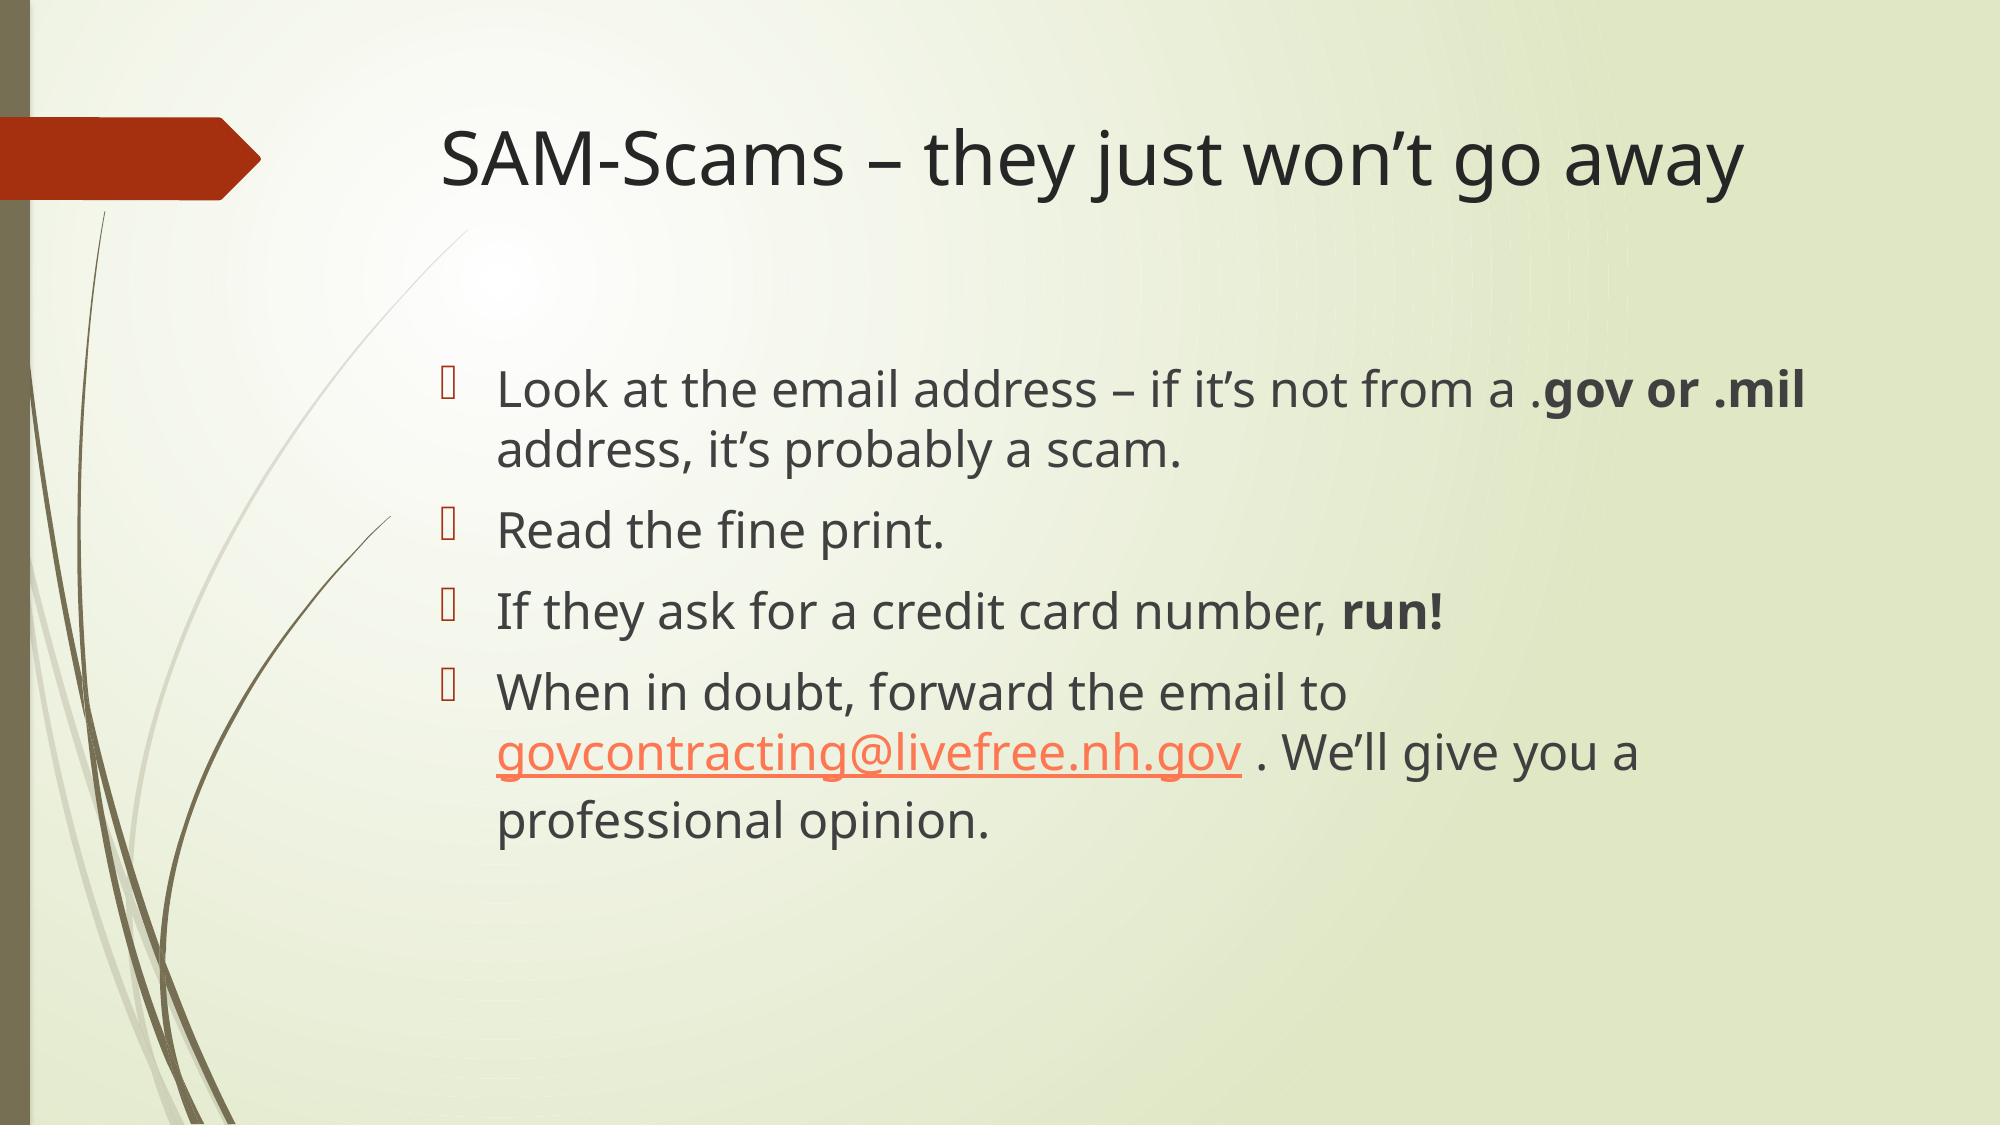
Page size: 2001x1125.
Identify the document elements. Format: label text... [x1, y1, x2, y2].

title SAM-Scams – they just won’t go away [425, 102, 1888, 313]
list Look at the email address – if it’s not from a .gov or .mil address, it’s probably a scam. Read the fine print. If they ask for a credit card number, run! When in doubt, forward the email to govcontracting@livefree.nh.gov . We’ll give you a professional opinion. [424, 350, 1888, 970]
